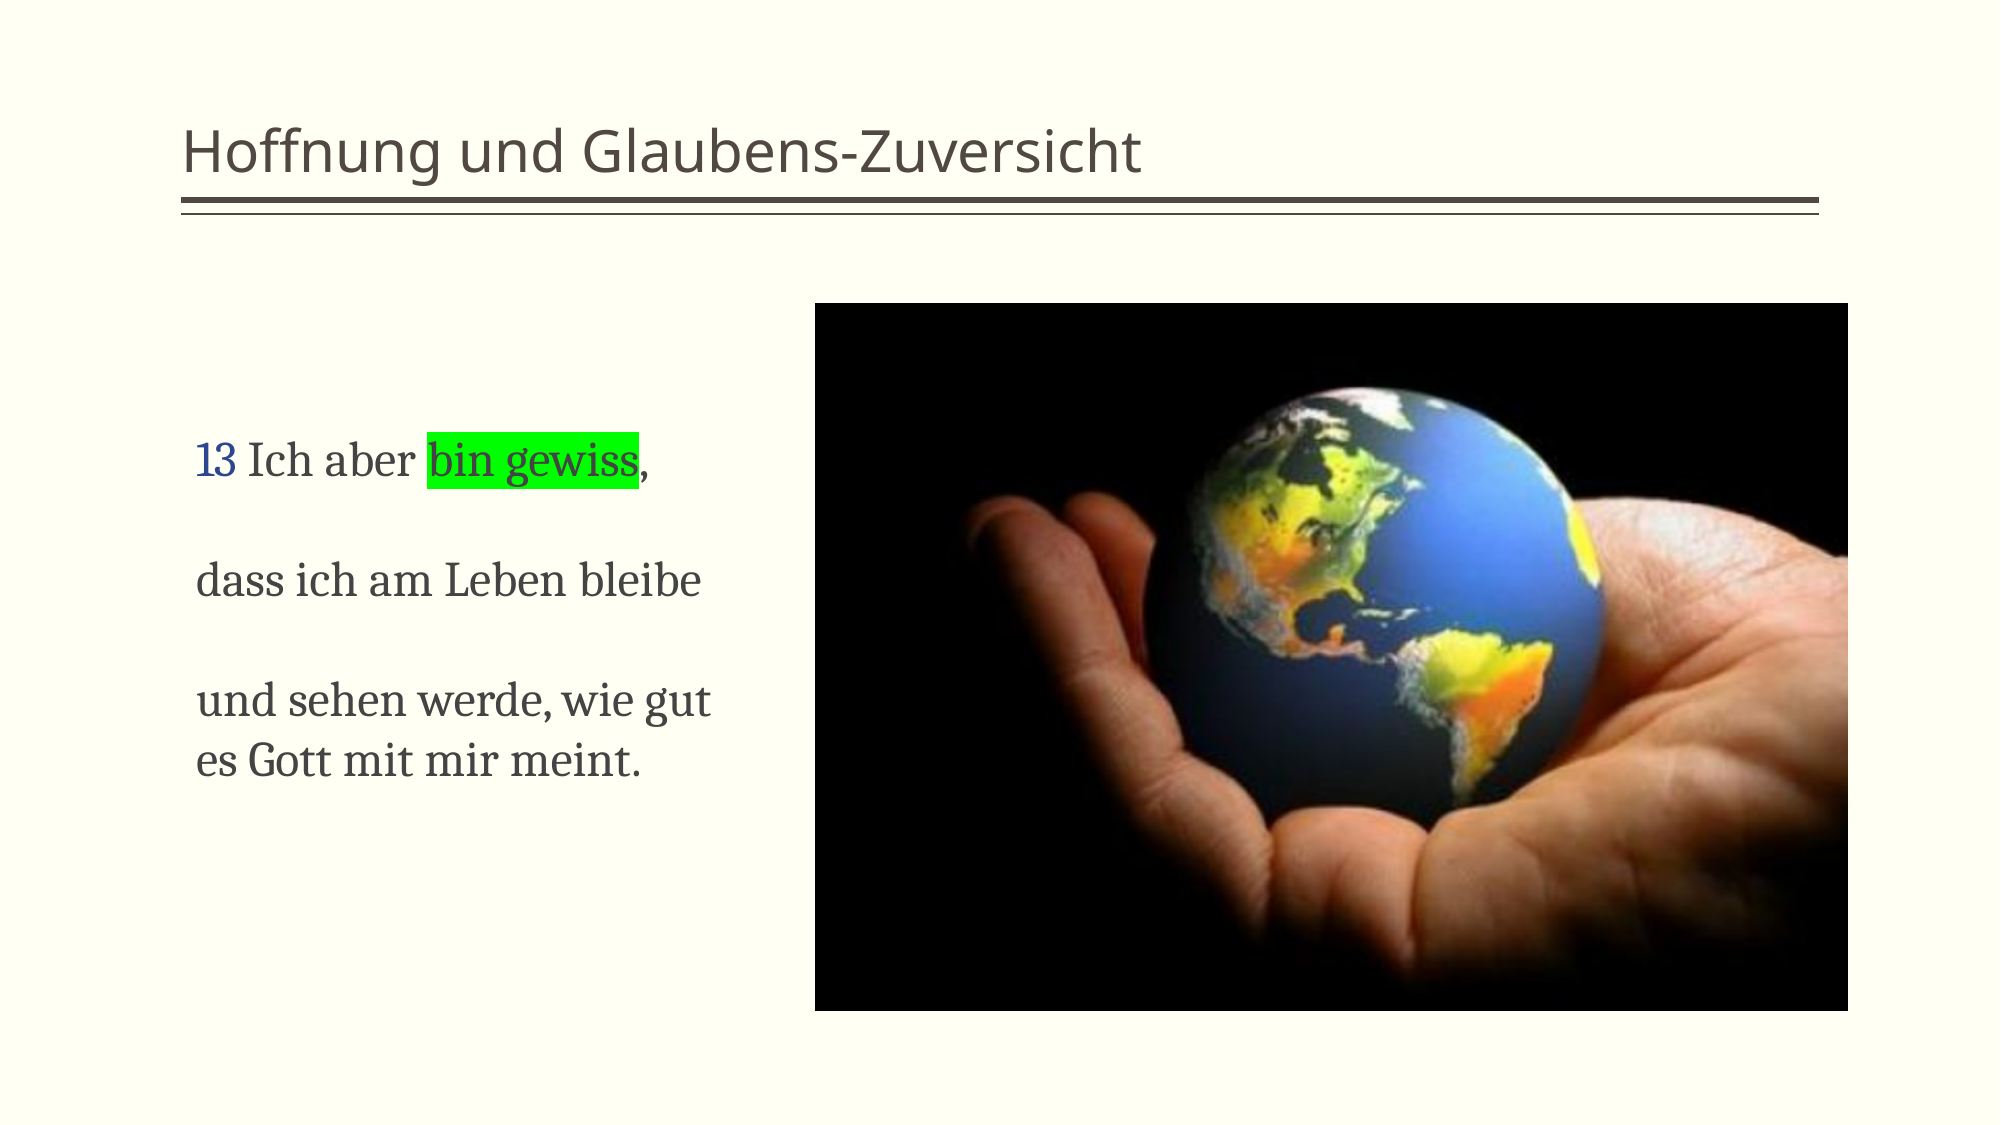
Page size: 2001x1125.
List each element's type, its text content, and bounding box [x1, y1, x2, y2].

title Hoffnung und Glaubens-Zuversicht [181, 12, 1819, 193]
text_box 13 Ich aber bin gewiss, dass ich am Leben bleibe und sehen werde, wie gut es Gott mit mir meint. [181, 419, 760, 794]
picture [815, 303, 1848, 1011]
